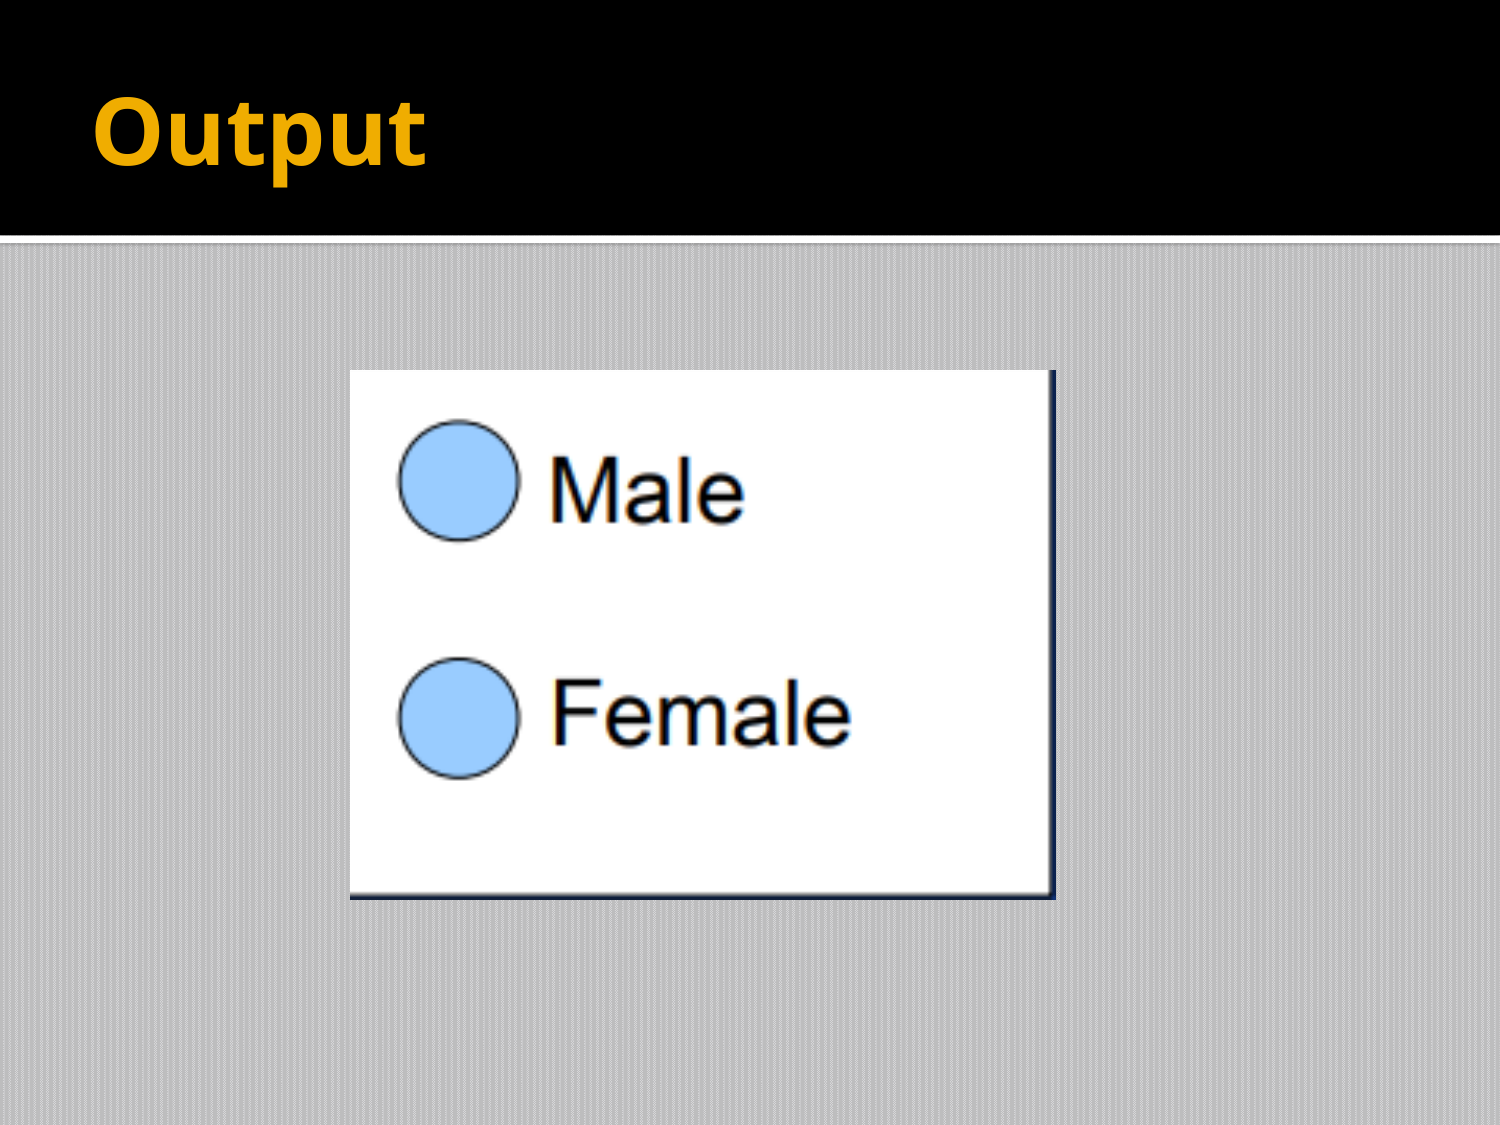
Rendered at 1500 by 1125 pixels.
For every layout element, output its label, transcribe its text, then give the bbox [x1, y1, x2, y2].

title Output [75, 25, 1425, 231]
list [349, 370, 1056, 900]
